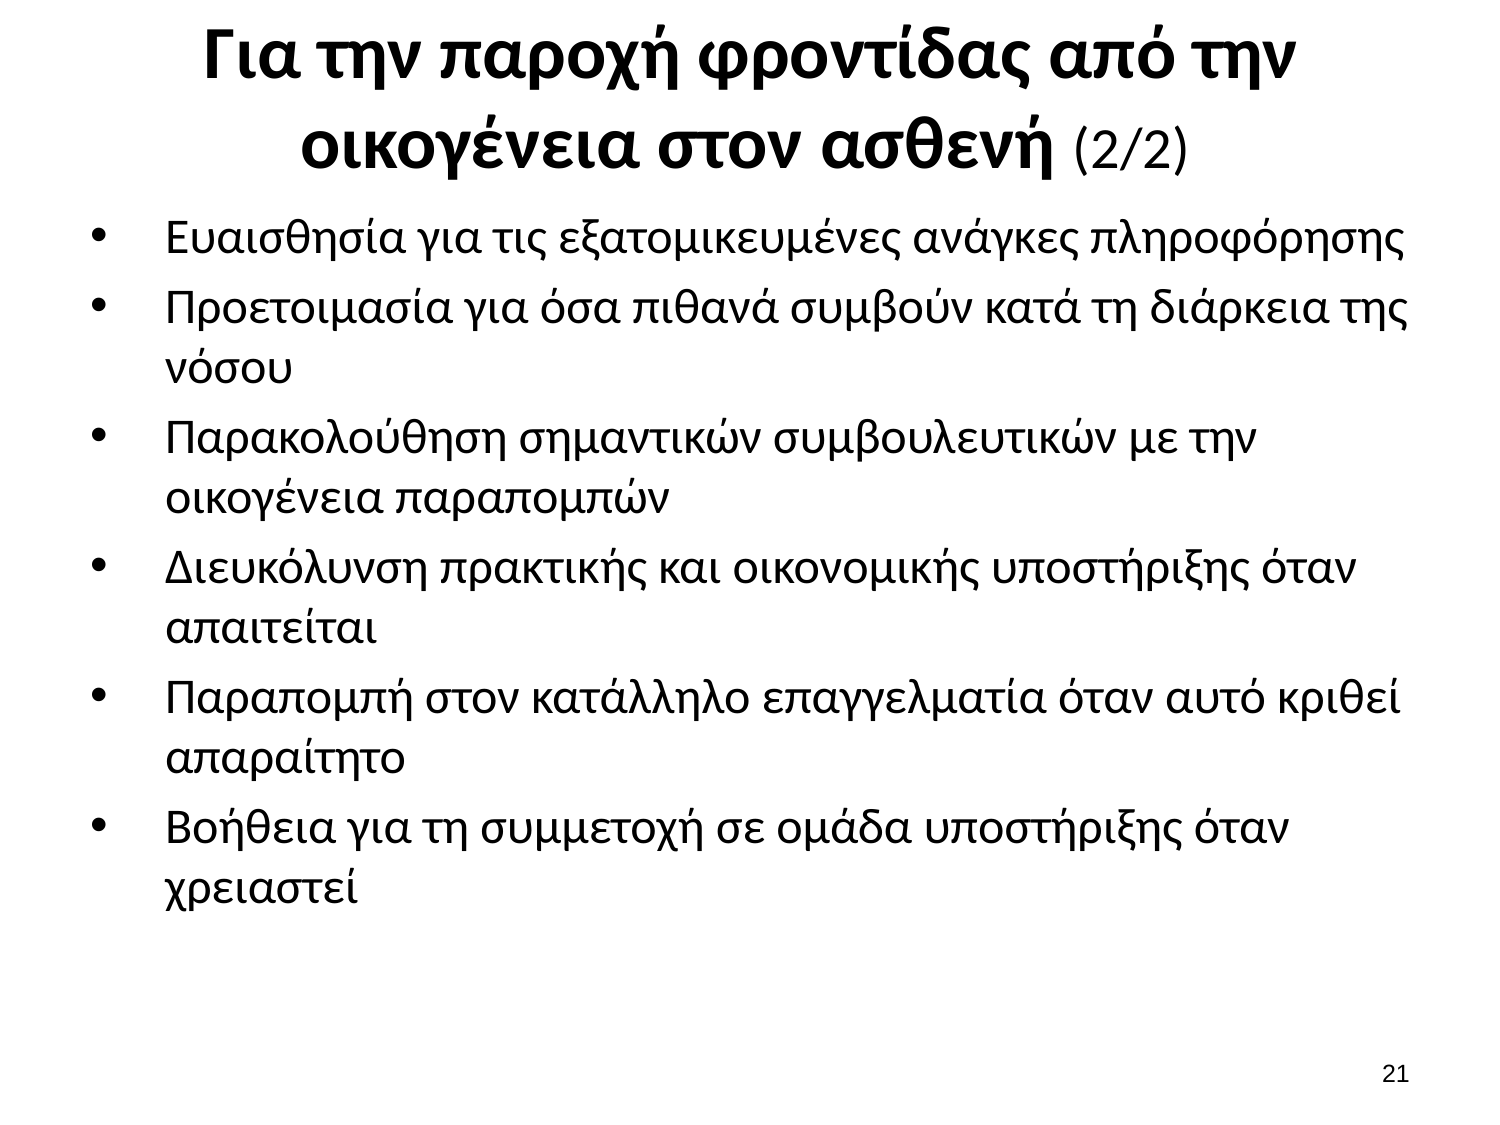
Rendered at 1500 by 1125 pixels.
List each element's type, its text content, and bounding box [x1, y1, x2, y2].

slide_number 20 [1074, 1042, 1425, 1103]
title Για την παροχή φροντίδας από την οικογένεια στον ασθενή (2/2) [76, 19, 1427, 169]
list Ευαισθησία για τις εξατομικευμένες ανάγκες πληροφόρησης Προετοιμασία για όσα πιθανά συμβούν κατά τη διάρκεια της νόσου Παρακολούθηση σημαντικών συμβουλευτικών με την οικογένεια παραπομπών Διευκόλυνση πρακτικής και οικονομικής υποστήριξης όταν απαιτείται Παραπομπή στον κατάλληλο επαγγελματία όταν αυτό κριθεί απαραίτητο Βοήθεια για τη συμμετοχή σε ομάδα υποστήριξης όταν χρειαστεί [75, 196, 1425, 1024]
